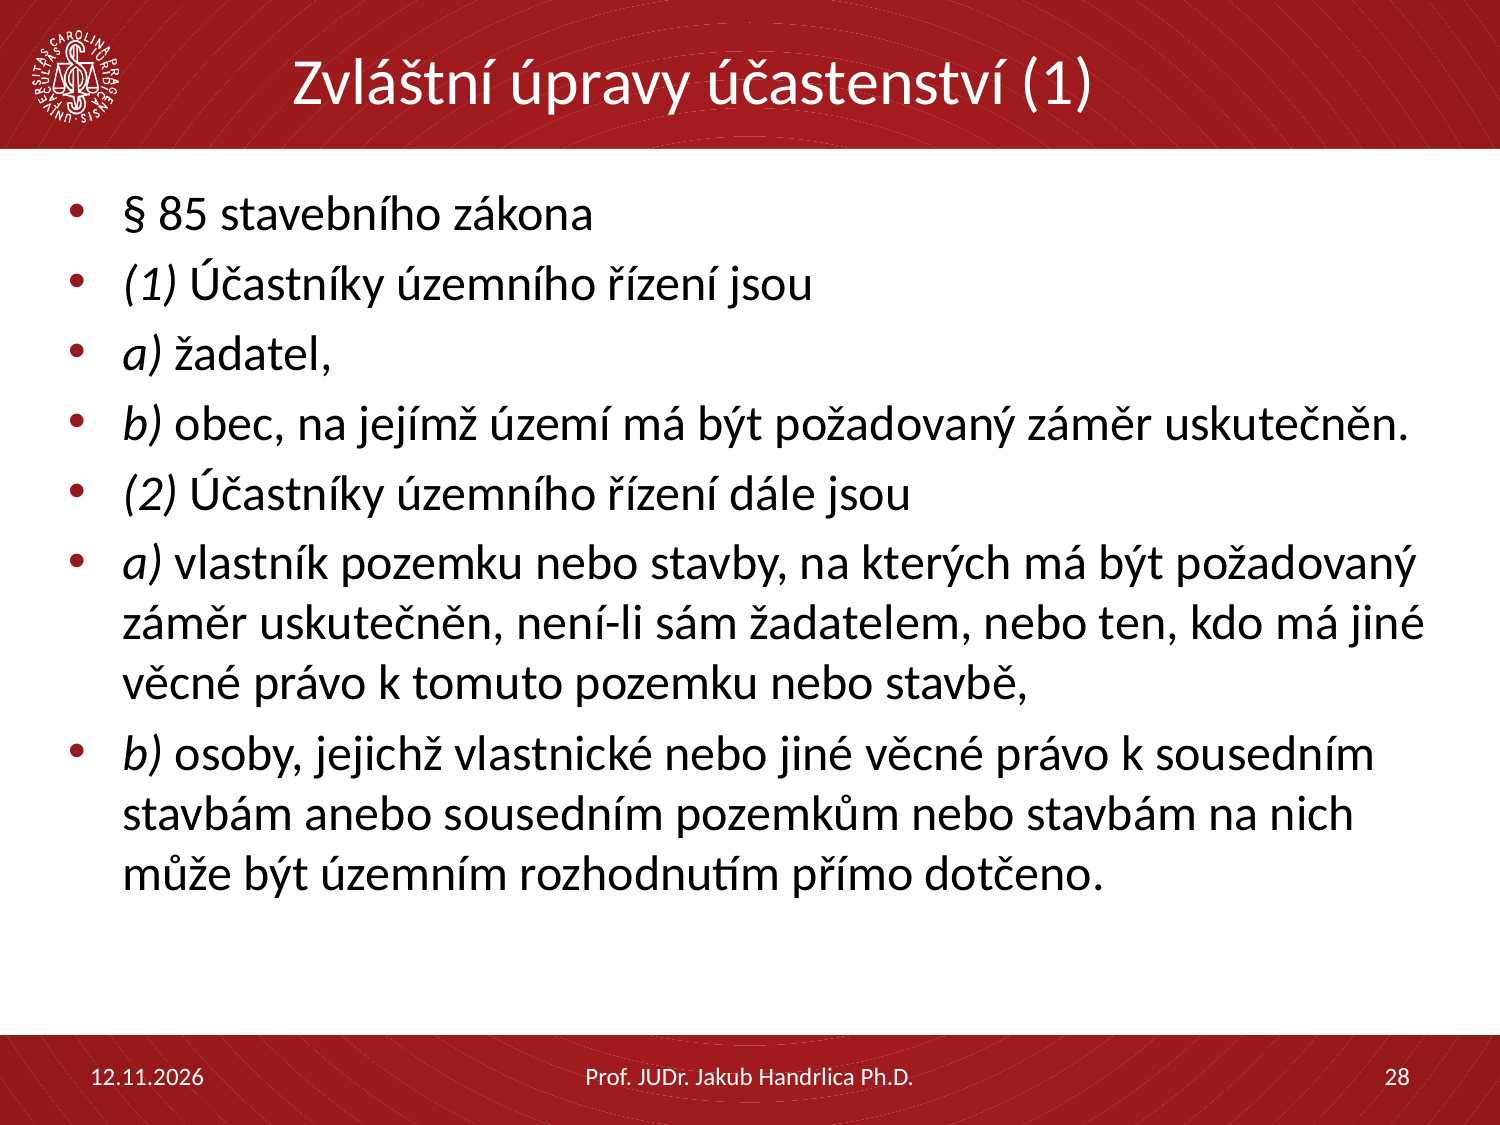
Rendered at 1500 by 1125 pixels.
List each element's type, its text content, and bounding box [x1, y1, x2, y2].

slide_number 28 [1074, 1045, 1425, 1106]
list § 85 stavebního zákona (1) Účastníky územního řízení jsou a) žadatel, b) obec, na jejímž území má být požadovaný záměr uskutečněn. (2) Účastníky územního řízení dále jsou a) vlastník pozemku nebo stavby, na kterých má být požadovaný záměr uskutečněn, není-li sám žadatelem, nebo ten, kdo má jiné věcné právo k tomuto pozemku nebo stavbě, b) osoby, jejichž vlastnické nebo jiné věcné právo k sousedním stavbám anebo sousedním pozemkům nebo stavbám na nich může být územním rozhodnutím přímo dotčeno. [53, 172, 1447, 1012]
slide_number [75, 1045, 425, 1106]
footer Prof. JUDr. Jakub Handrlica Ph.D. [512, 1045, 988, 1106]
picture [32, 30, 119, 123]
title Zvláštní úpravy účastenství (1) [277, 30, 1447, 126]
